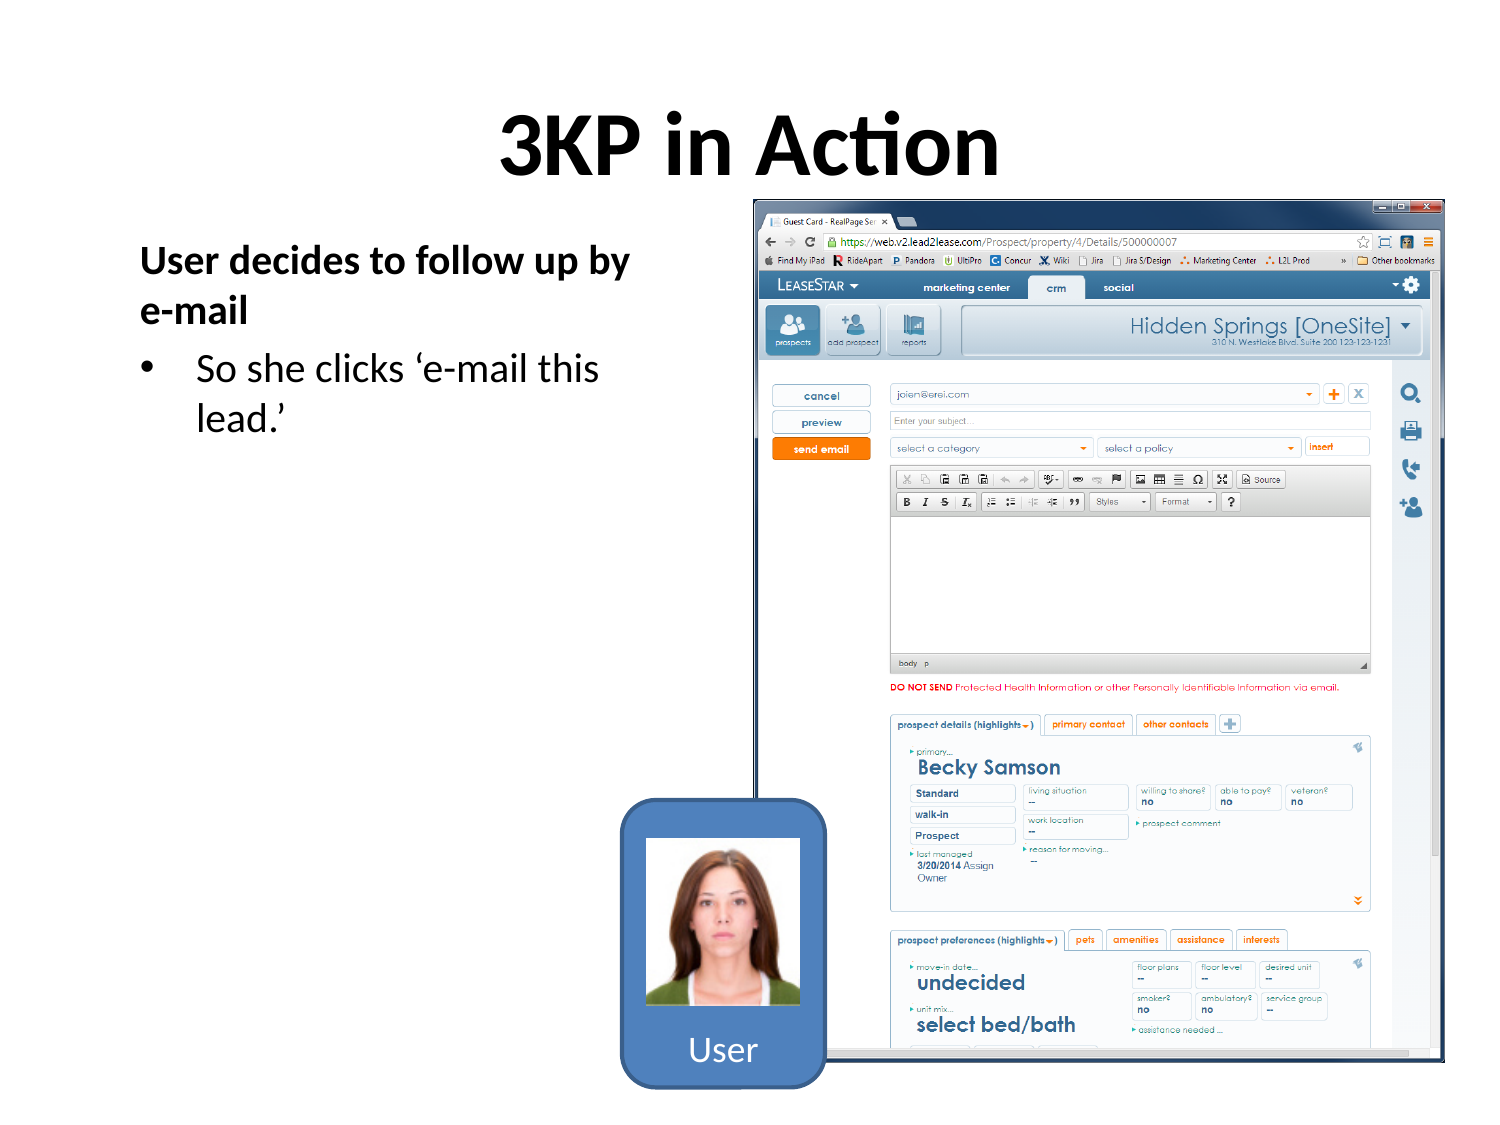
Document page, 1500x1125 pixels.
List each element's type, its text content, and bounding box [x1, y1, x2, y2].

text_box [621, 799, 826, 1088]
picture [752, 199, 1446, 1063]
text_box User decides to follow up by e-mail So she clicks ‘e-mail this lead.’ [125, 225, 669, 995]
title 3KP in Action [75, 45, 1425, 233]
